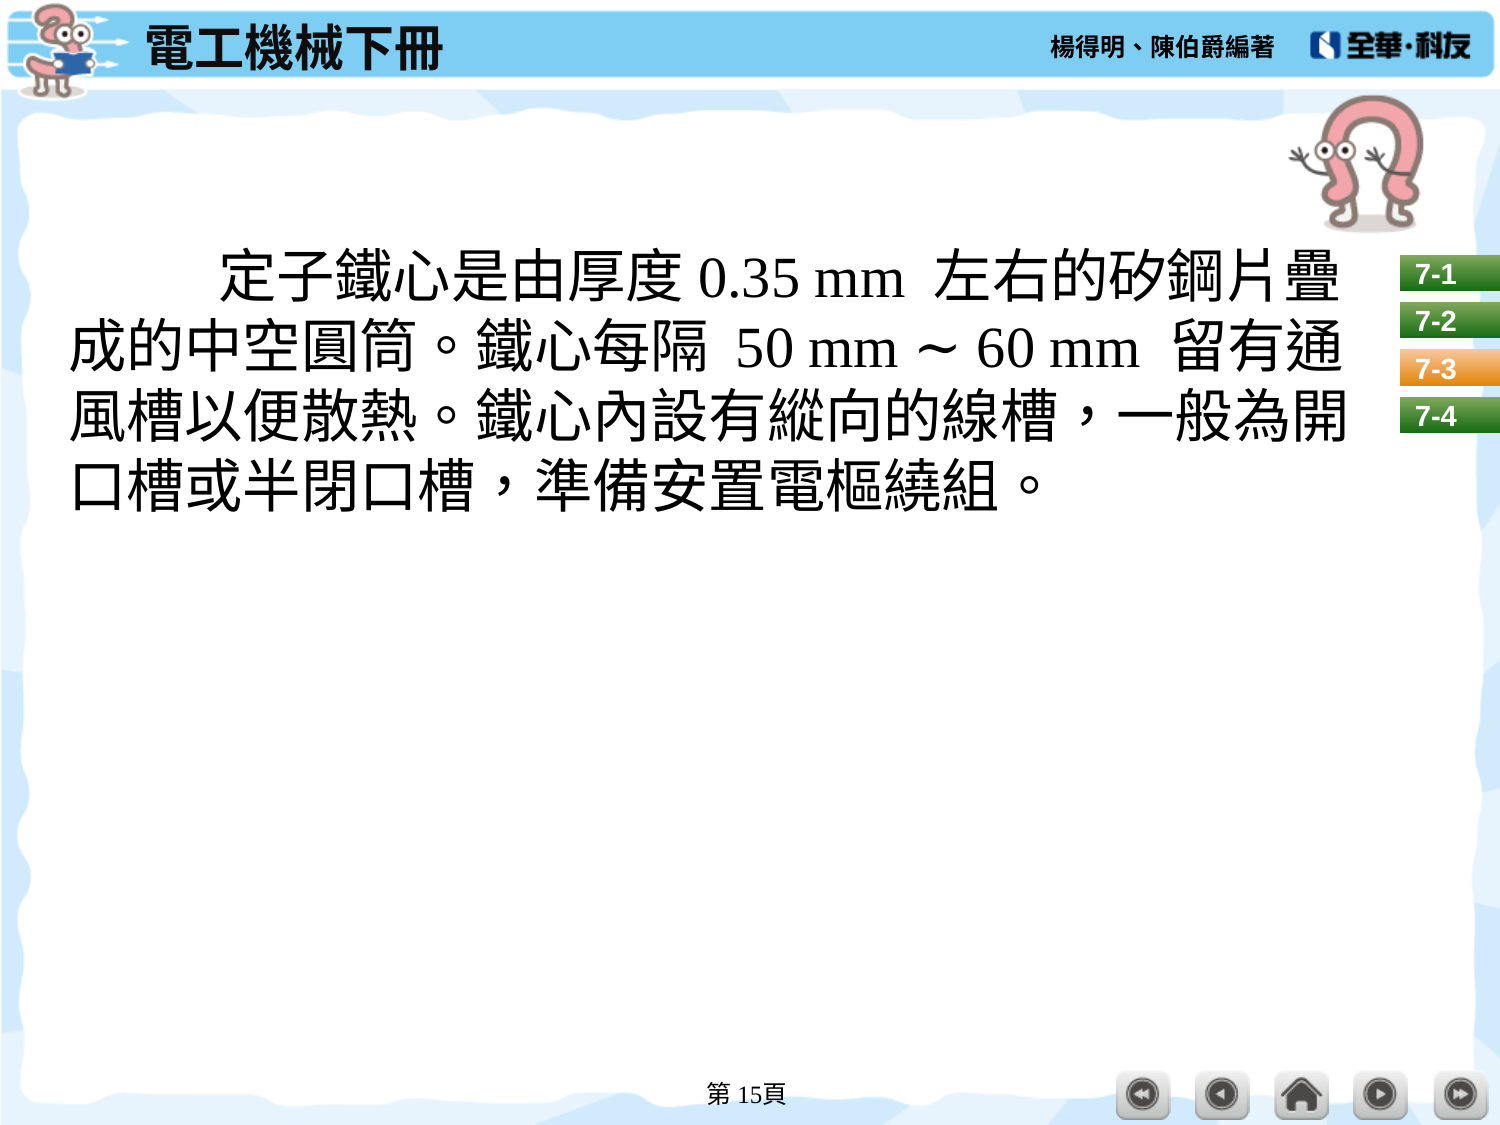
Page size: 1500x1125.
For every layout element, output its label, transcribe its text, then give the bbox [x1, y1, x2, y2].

picture [0, 0, 1500, 1125]
list 定子鐵心是由厚度0.35 mm 左右的矽鋼片疊成的中空圓筒。鐵心每隔 50 mm ∼ 60 mm 留有通風槽以便散熱。鐵心內設有縱向的線槽，一般為開口槽或半閉口槽，準備安置電樞繞組。 [53, 231, 1388, 1059]
